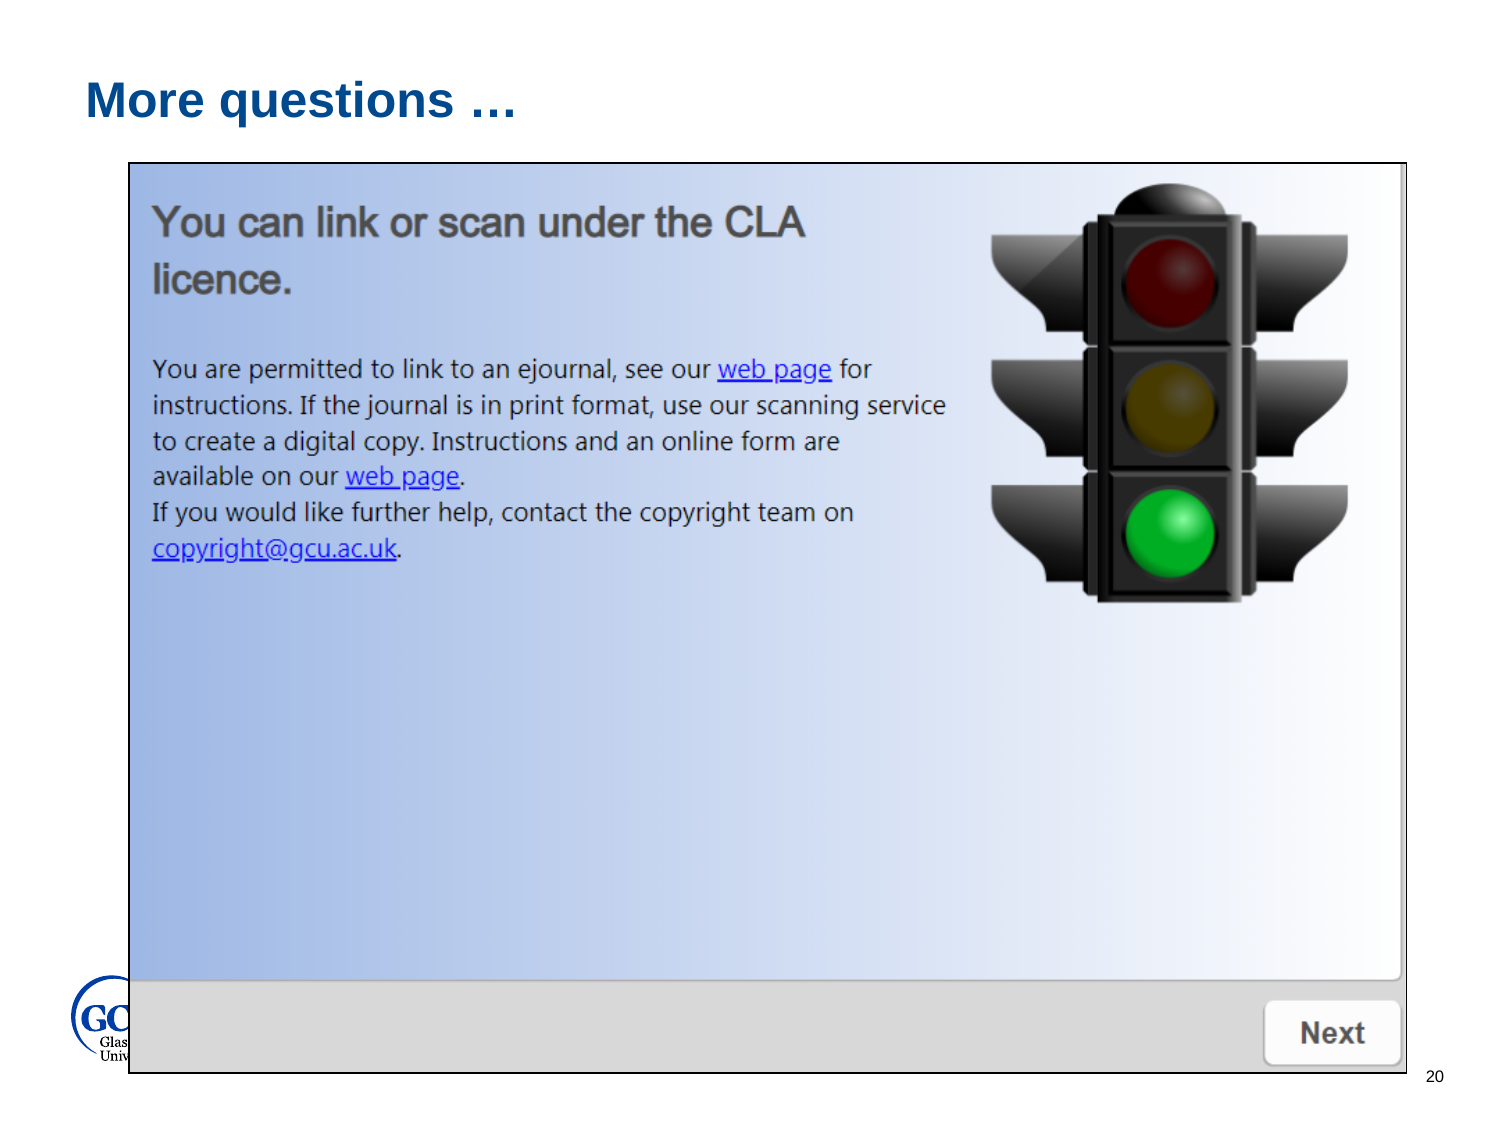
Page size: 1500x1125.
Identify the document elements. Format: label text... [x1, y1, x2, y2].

list More questions … [70, 60, 1430, 137]
picture [129, 163, 1406, 1073]
